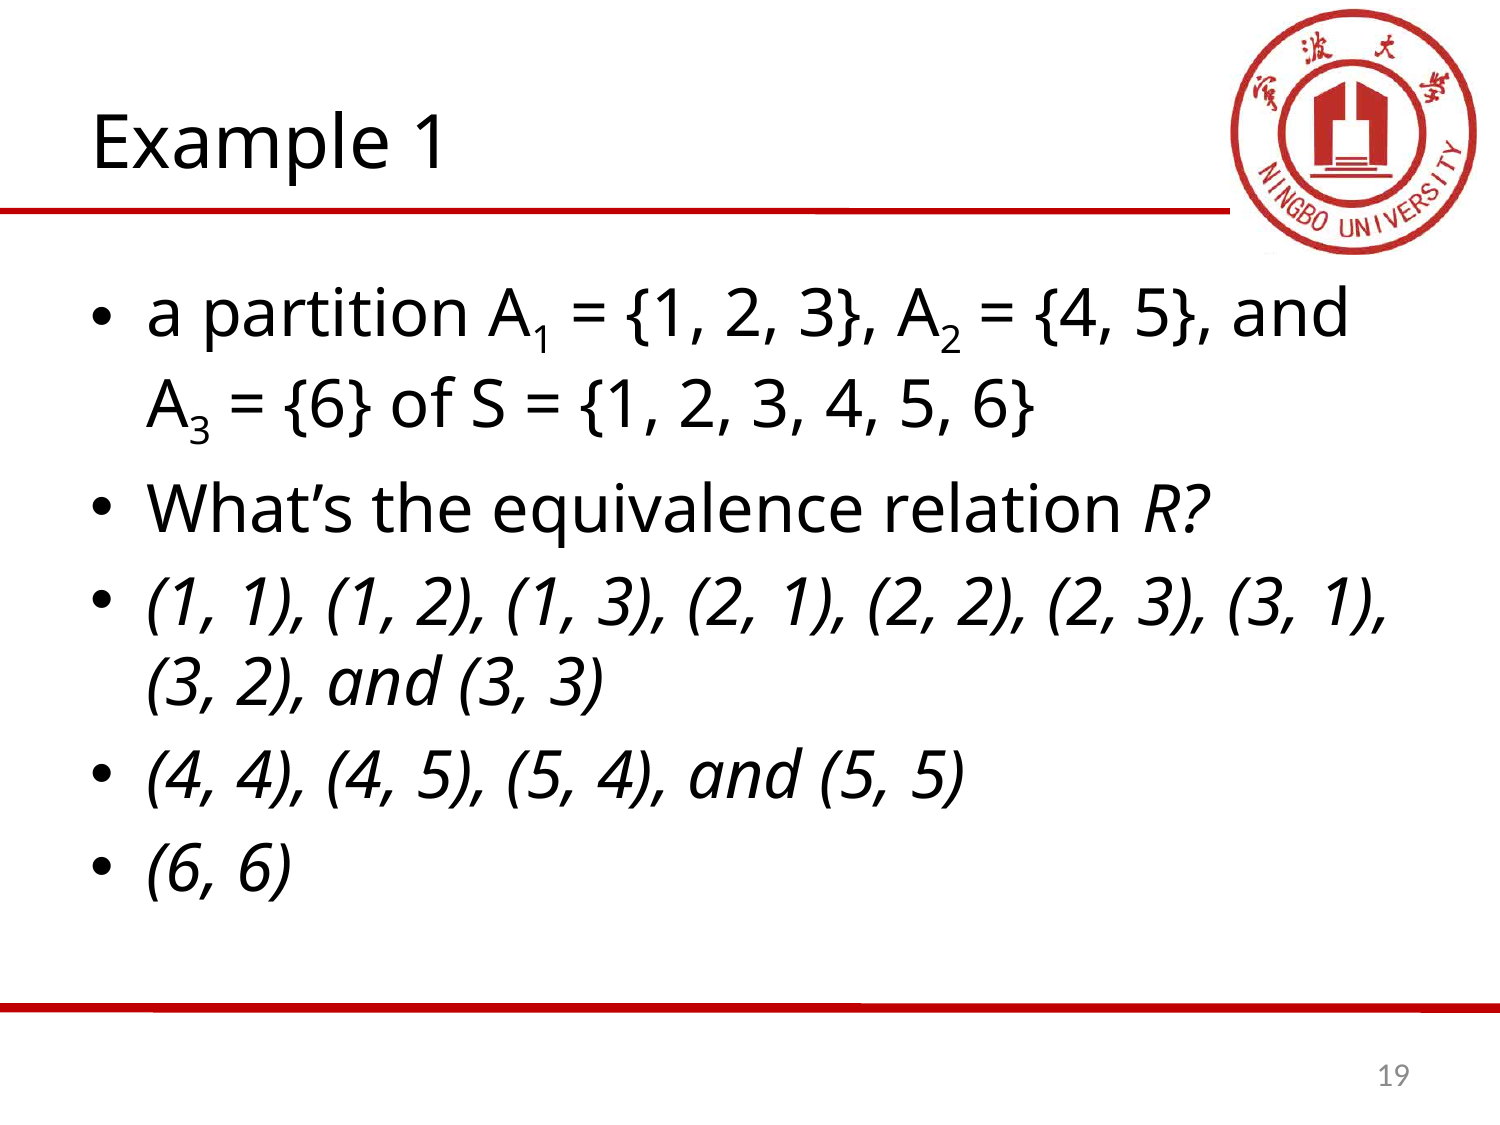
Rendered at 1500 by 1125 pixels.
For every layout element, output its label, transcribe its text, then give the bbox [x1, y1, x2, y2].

title Example 1 [75, 45, 1425, 233]
list a partition A1 = {1, 2, 3}, A2 = {4, 5}, and A3 = {6} of S = {1, 2, 3, 4, 5, 6} What’s the equivalence relation R? (1, 1), (1, 2), (1, 3), (2, 1), (2, 2), (2, 3), (3, 1), (3, 2), and (3, 3) (4, 4), (4, 5), (5, 4), and (5, 5) (6, 6) [75, 262, 1425, 1005]
slide_number 19 [1074, 1042, 1425, 1103]
picture [1230, 8, 1477, 255]
